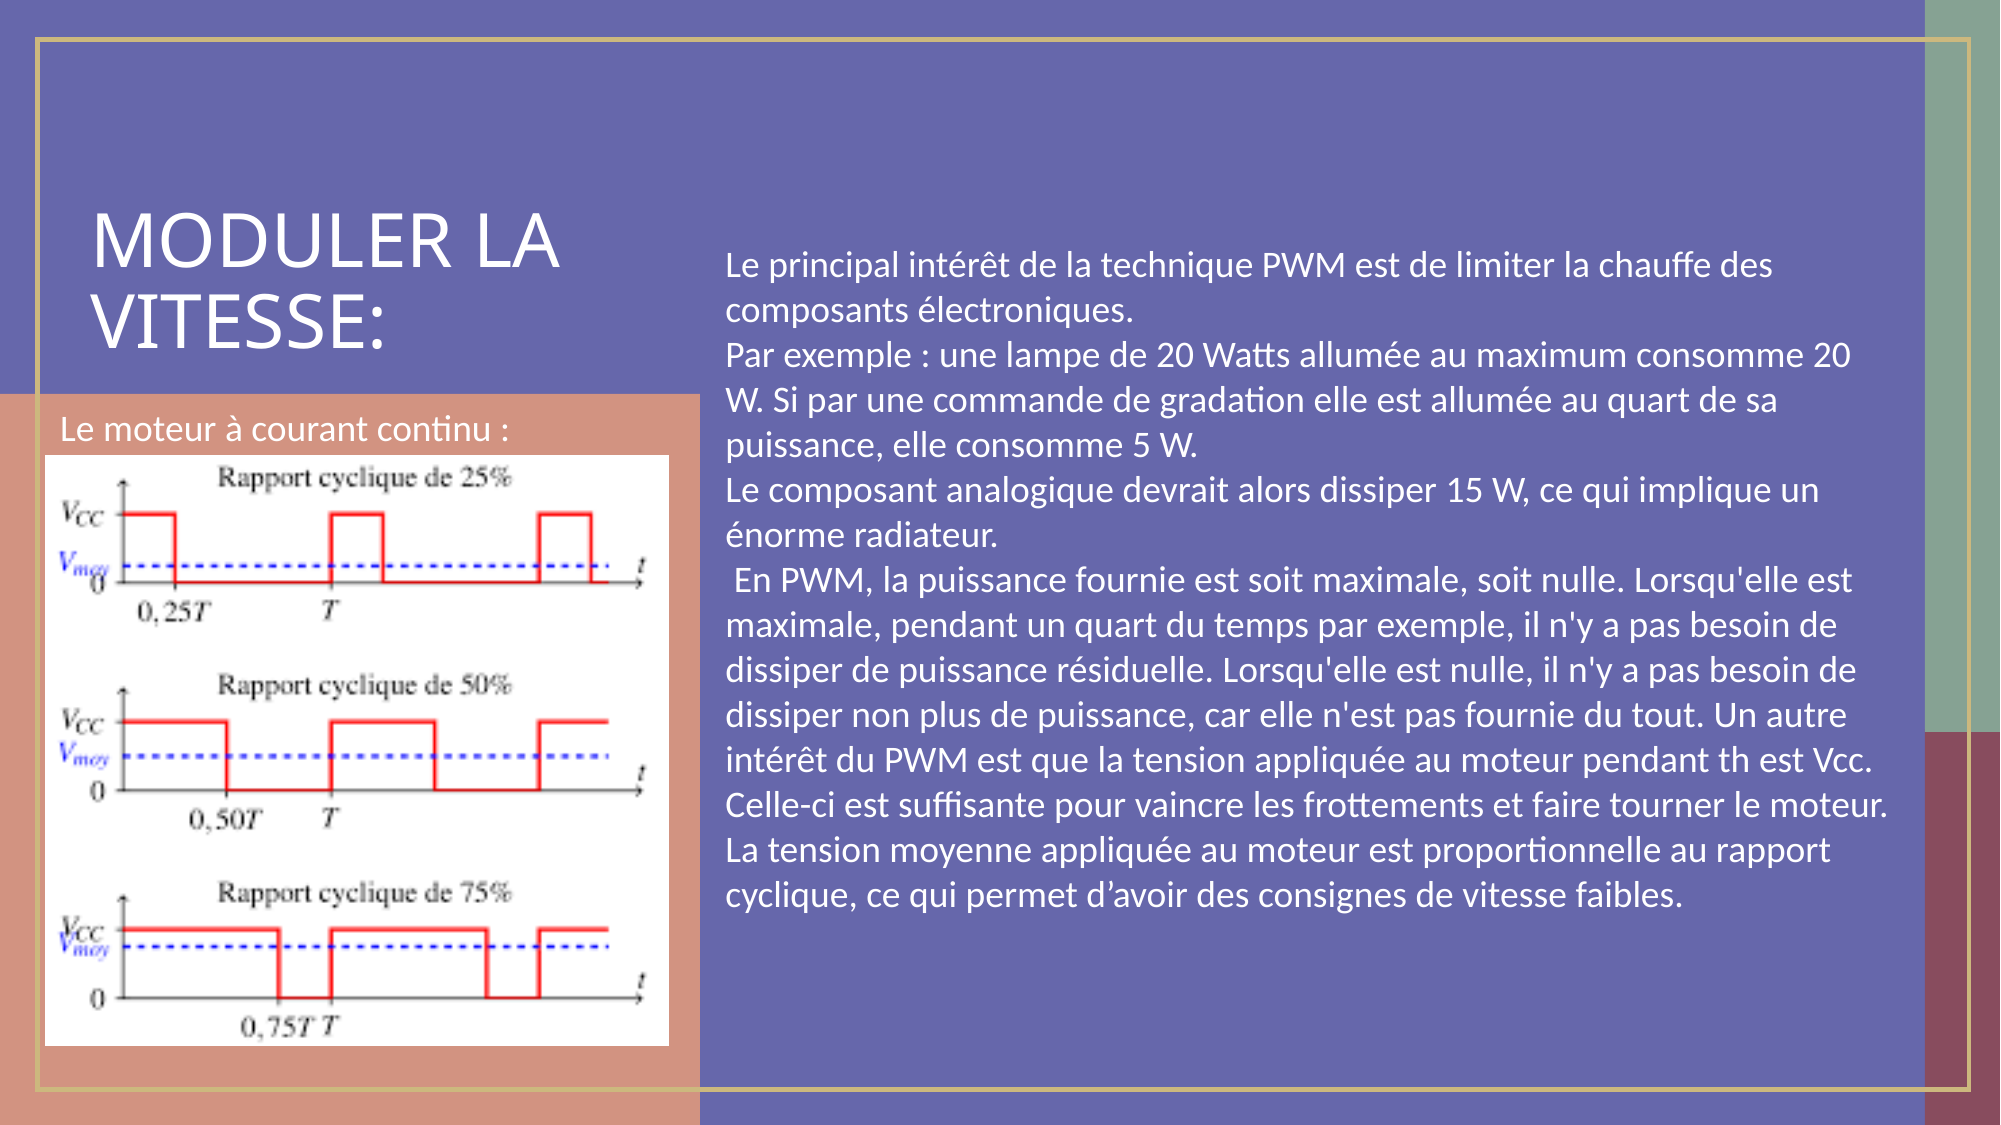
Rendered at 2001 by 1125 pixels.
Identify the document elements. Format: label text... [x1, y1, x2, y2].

picture [45, 455, 669, 1047]
text_box Le moteur à courant continu : [45, 393, 699, 457]
text_box [36, 38, 1970, 1090]
text_box Le principal intérêt de la technique PWM est de limiter la chauffe des composants électroniques. Par exemple : une lampe de 20 Watts allumée au maximum consomme 20 W. Si par une commande de gradation elle est allumée au quart de sa puissance, elle consomme 5 W. Le composant analogique devrait alors dissiper 15 W, ce qui implique un énorme radiateur. En PWM, la puissance fournie est soit maximale, soit nulle. Lorsqu'elle est maximale, pendant un quart du temps par exemple, il n'y a pas besoin de dissiper de puissance résiduelle. Lorsqu'elle est nulle, il n'y a pas besoin de dissiper non plus de puissance, car elle n'est pas fournie du tout. Un autre intérêt du PWM est que la tension appliquée au moteur pendant th est Vcc. Celle-ci est suffisante pour vaincre les frottements et faire tourner le moteur. La tension moyenne appliquée au moteur est proportionnelle au rapport cyclique, ce qui permet d’avoir des consignes de vitesse faibles. [710, 232, 1907, 923]
